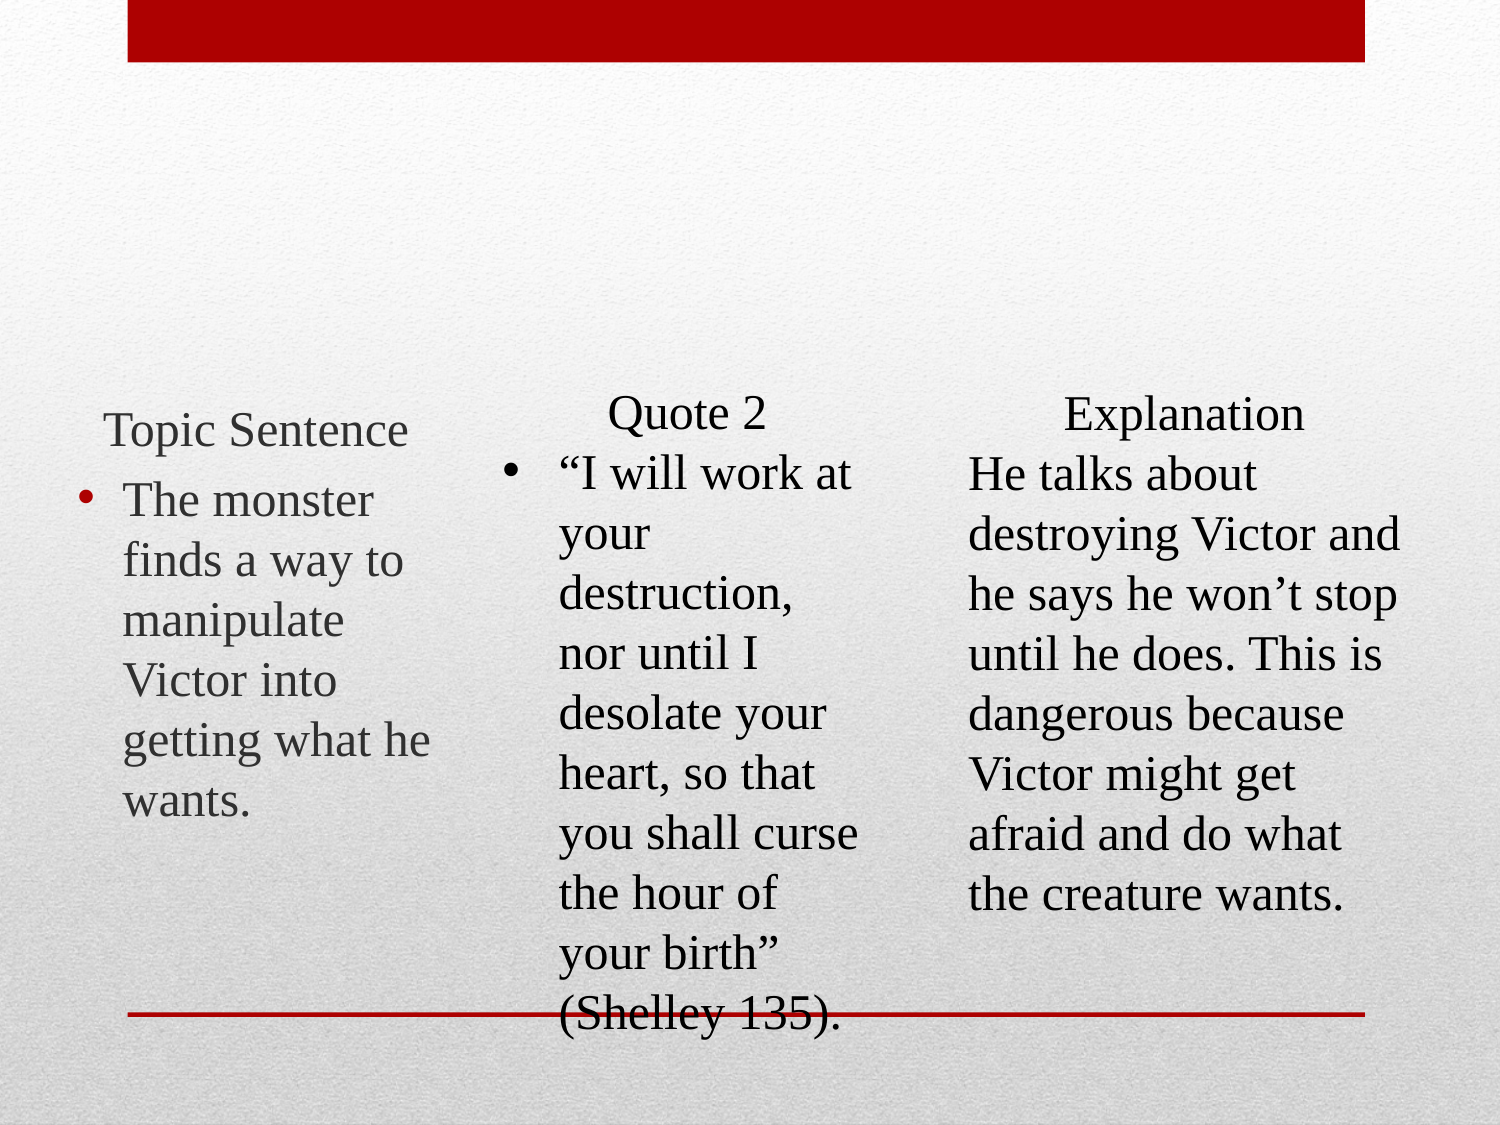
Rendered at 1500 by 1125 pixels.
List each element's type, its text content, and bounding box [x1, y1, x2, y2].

text_box Quote 2 “I will work at your destruction, nor until I desolate your heart, so that you shall curse the hour of your birth” (Shelley 135). [487, 372, 888, 1047]
list Topic Sentence The monster finds a way to manipulate Victor into getting what he wants. [62, 362, 463, 1000]
text_box Explanation He talks about destroying Victor and he says he won’t stop until he does. This is dangerous because Victor might get afraid and do what the creature wants. [953, 372, 1416, 928]
